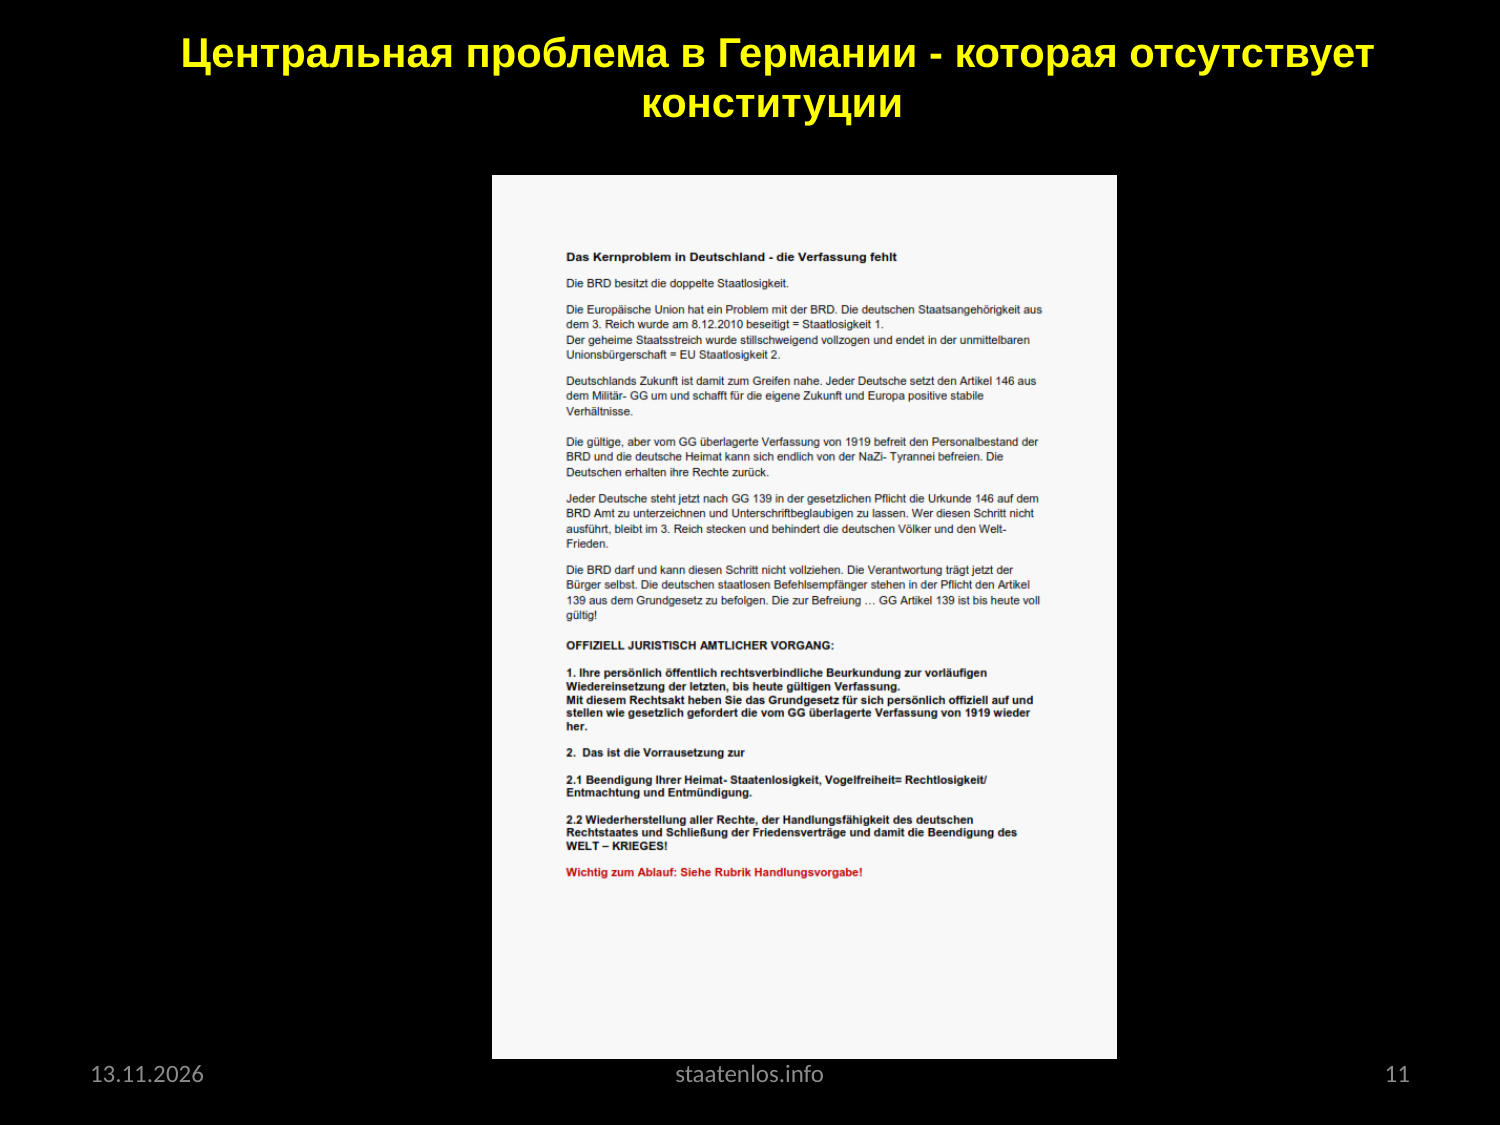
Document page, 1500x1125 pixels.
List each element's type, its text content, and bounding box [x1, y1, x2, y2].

footer staatenlos.info [512, 1066, 988, 1103]
picture [491, 175, 1117, 1059]
slide_number 11 [1074, 1042, 1425, 1103]
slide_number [75, 1042, 425, 1103]
title Центральная проблема в Германии - которая отсутствует конституции [140, 0, 1416, 153]
